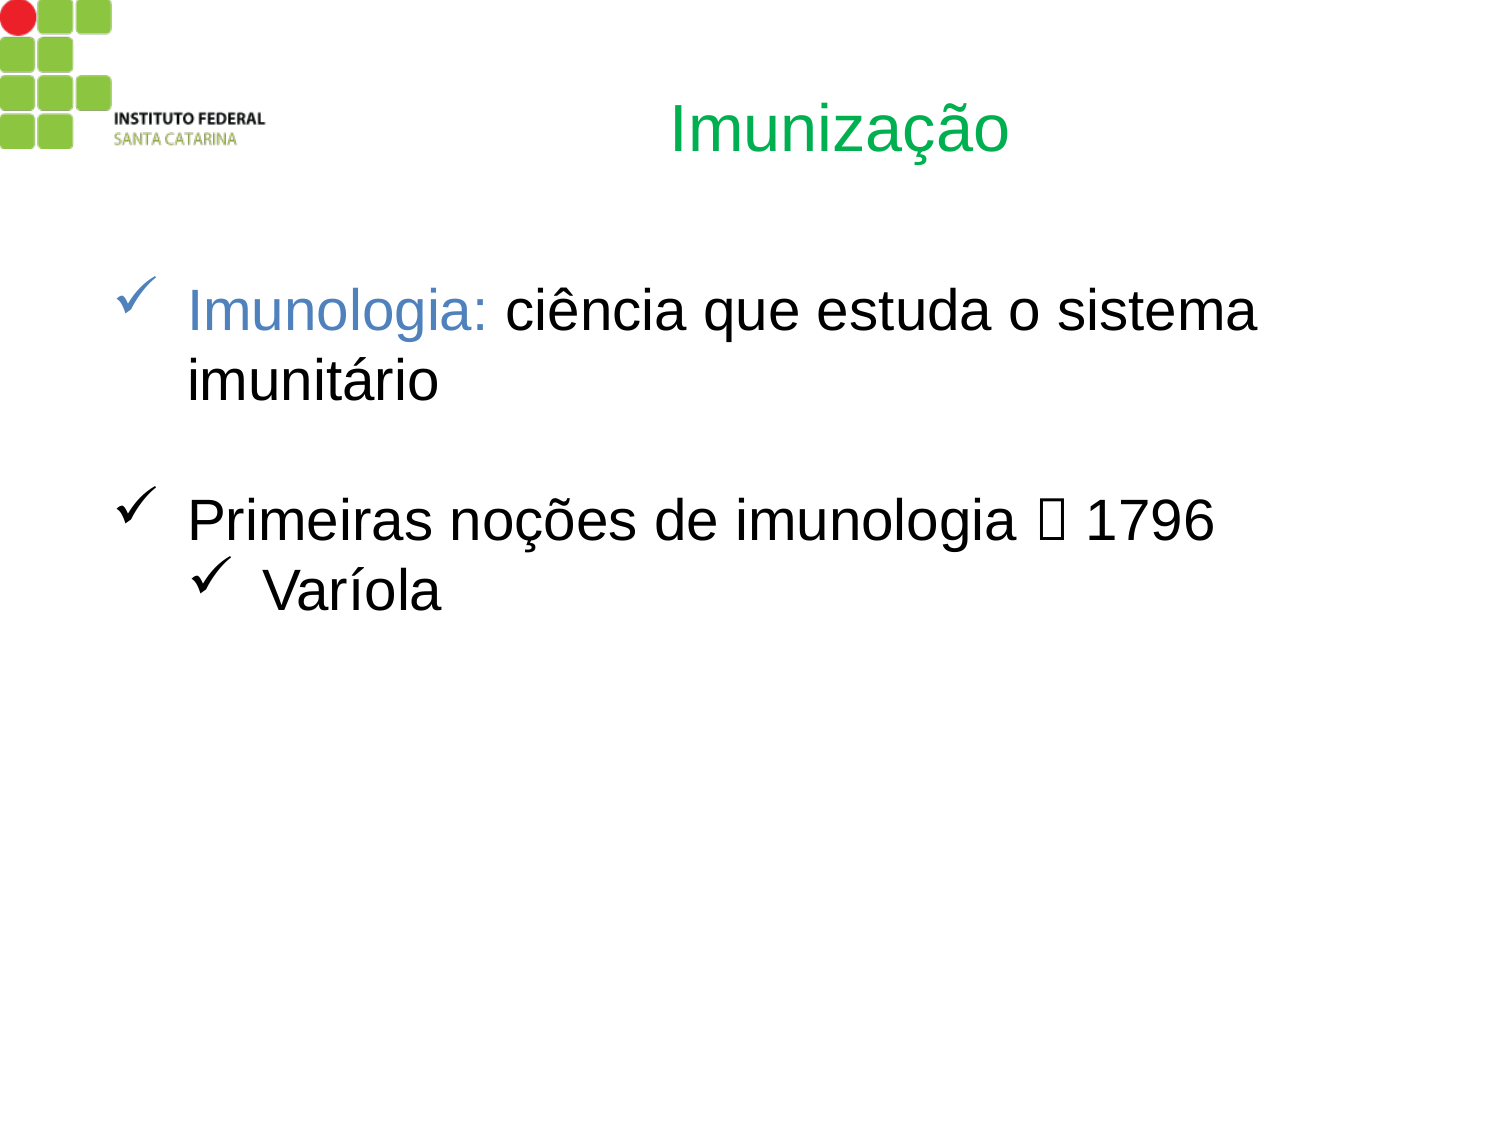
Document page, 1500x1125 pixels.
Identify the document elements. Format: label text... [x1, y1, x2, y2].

text_box Imunologia: ciência que estuda o sistema imunitário Primeiras noções de imunologia  1796 Varíola [97, 257, 1403, 1011]
picture [0, 0, 266, 149]
text_box Imunização [242, 70, 1439, 188]
